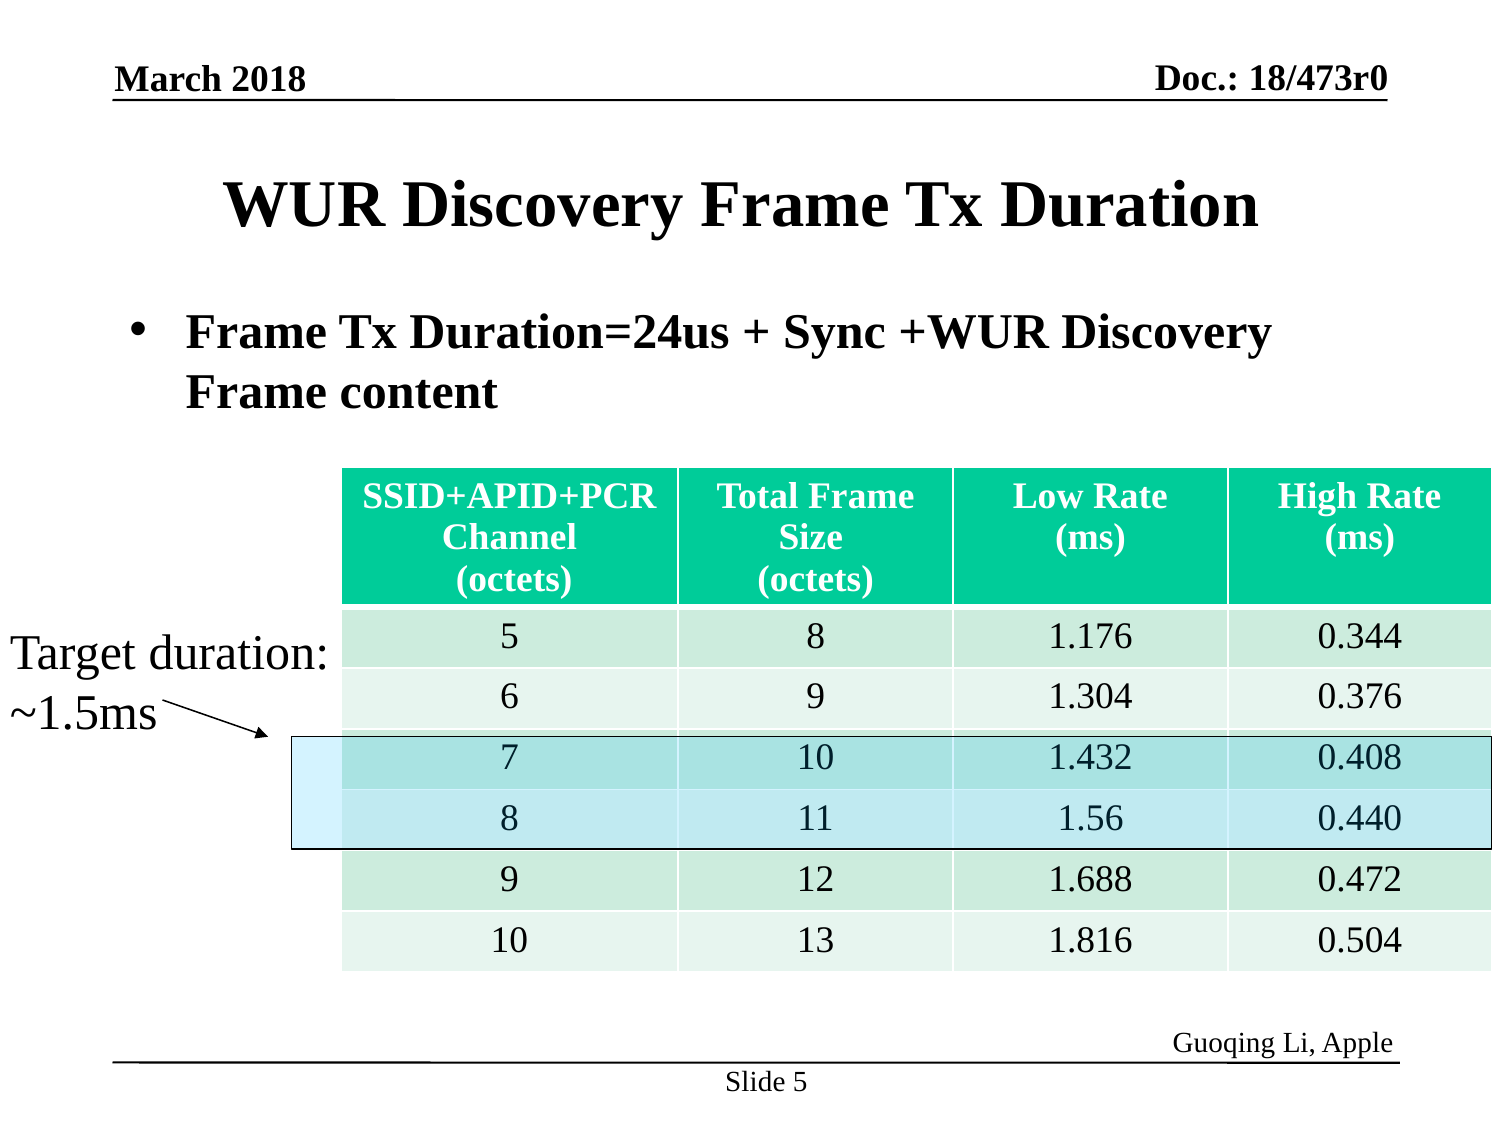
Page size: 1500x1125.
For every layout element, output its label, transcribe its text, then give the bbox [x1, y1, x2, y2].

table_header Low Rate (ms) [954, 468, 1227, 604]
table_header SSID+APID+PCR Channel (octets) [342, 468, 677, 604]
table_cell 0.376 [1229, 669, 1491, 728]
table_cell 0.504 [1229, 912, 1491, 971]
footer Guoqing Li, Apple [870, 1022, 1394, 1054]
table_cell 9 [342, 851, 677, 910]
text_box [162, 699, 269, 737]
table_header Total Frame Size (octets) [679, 468, 952, 604]
slide_number Slide 5 [712, 1061, 821, 1123]
table_cell 1.176 [954, 610, 1227, 667]
text_box Target duration: ~1.5ms [0, 612, 357, 747]
table_cell 0.472 [1229, 851, 1491, 910]
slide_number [114, 54, 423, 100]
table_cell 7 [357, 730, 677, 736]
table_cell 8 [679, 610, 952, 667]
table_header High Rate (ms) [1229, 468, 1491, 604]
text_box [291, 736, 1492, 850]
table_cell 0.408 [1229, 730, 1491, 736]
table_cell 10 [679, 730, 952, 736]
table_cell 5 [342, 610, 677, 667]
list Frame Tx Duration=24us + Sync +WUR Discovery Frame content [114, 290, 1394, 376]
table_cell 1.432 [954, 730, 1227, 736]
table_cell 10 [342, 912, 677, 971]
table_cell 1.688 [954, 851, 1227, 910]
table_cell 9 [679, 669, 952, 728]
table_cell 0.344 [1229, 610, 1491, 667]
table_cell 6 [357, 669, 677, 728]
table_cell 1.304 [954, 669, 1227, 728]
table_cell 12 [679, 851, 952, 910]
title WUR Discovery Frame Tx Duration [112, 112, 1388, 288]
table_cell 1.816 [954, 912, 1227, 971]
table_cell 13 [679, 912, 952, 971]
